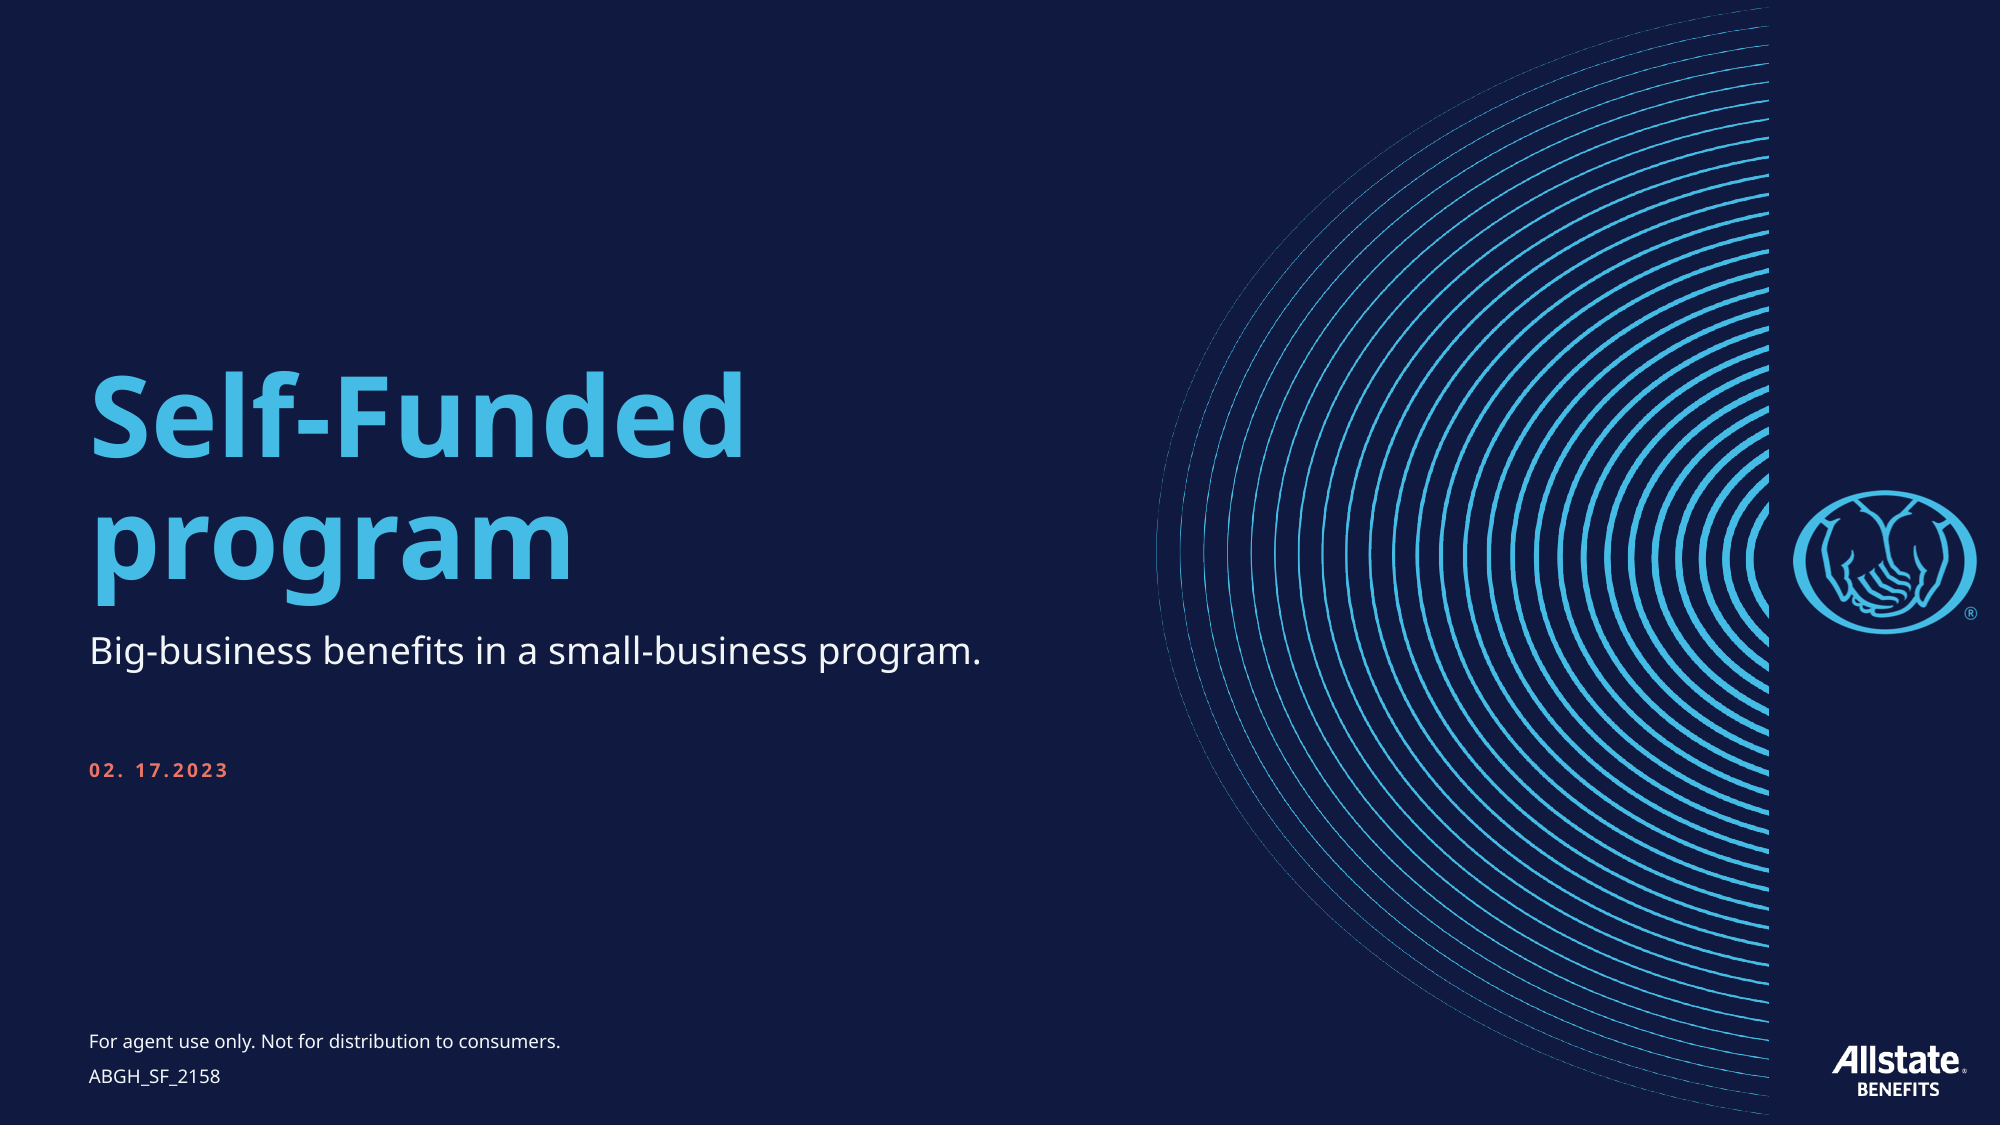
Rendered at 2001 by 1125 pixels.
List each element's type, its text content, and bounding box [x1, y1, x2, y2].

title Self-Funded program [74, 120, 1131, 612]
picture [1156, 0, 1769, 1122]
list Big-business benefits in a small-business program. [74, 619, 1131, 755]
list 02. 17.2023 [74, 751, 418, 790]
picture [1831, 1045, 1967, 1096]
picture [1793, 490, 1978, 635]
